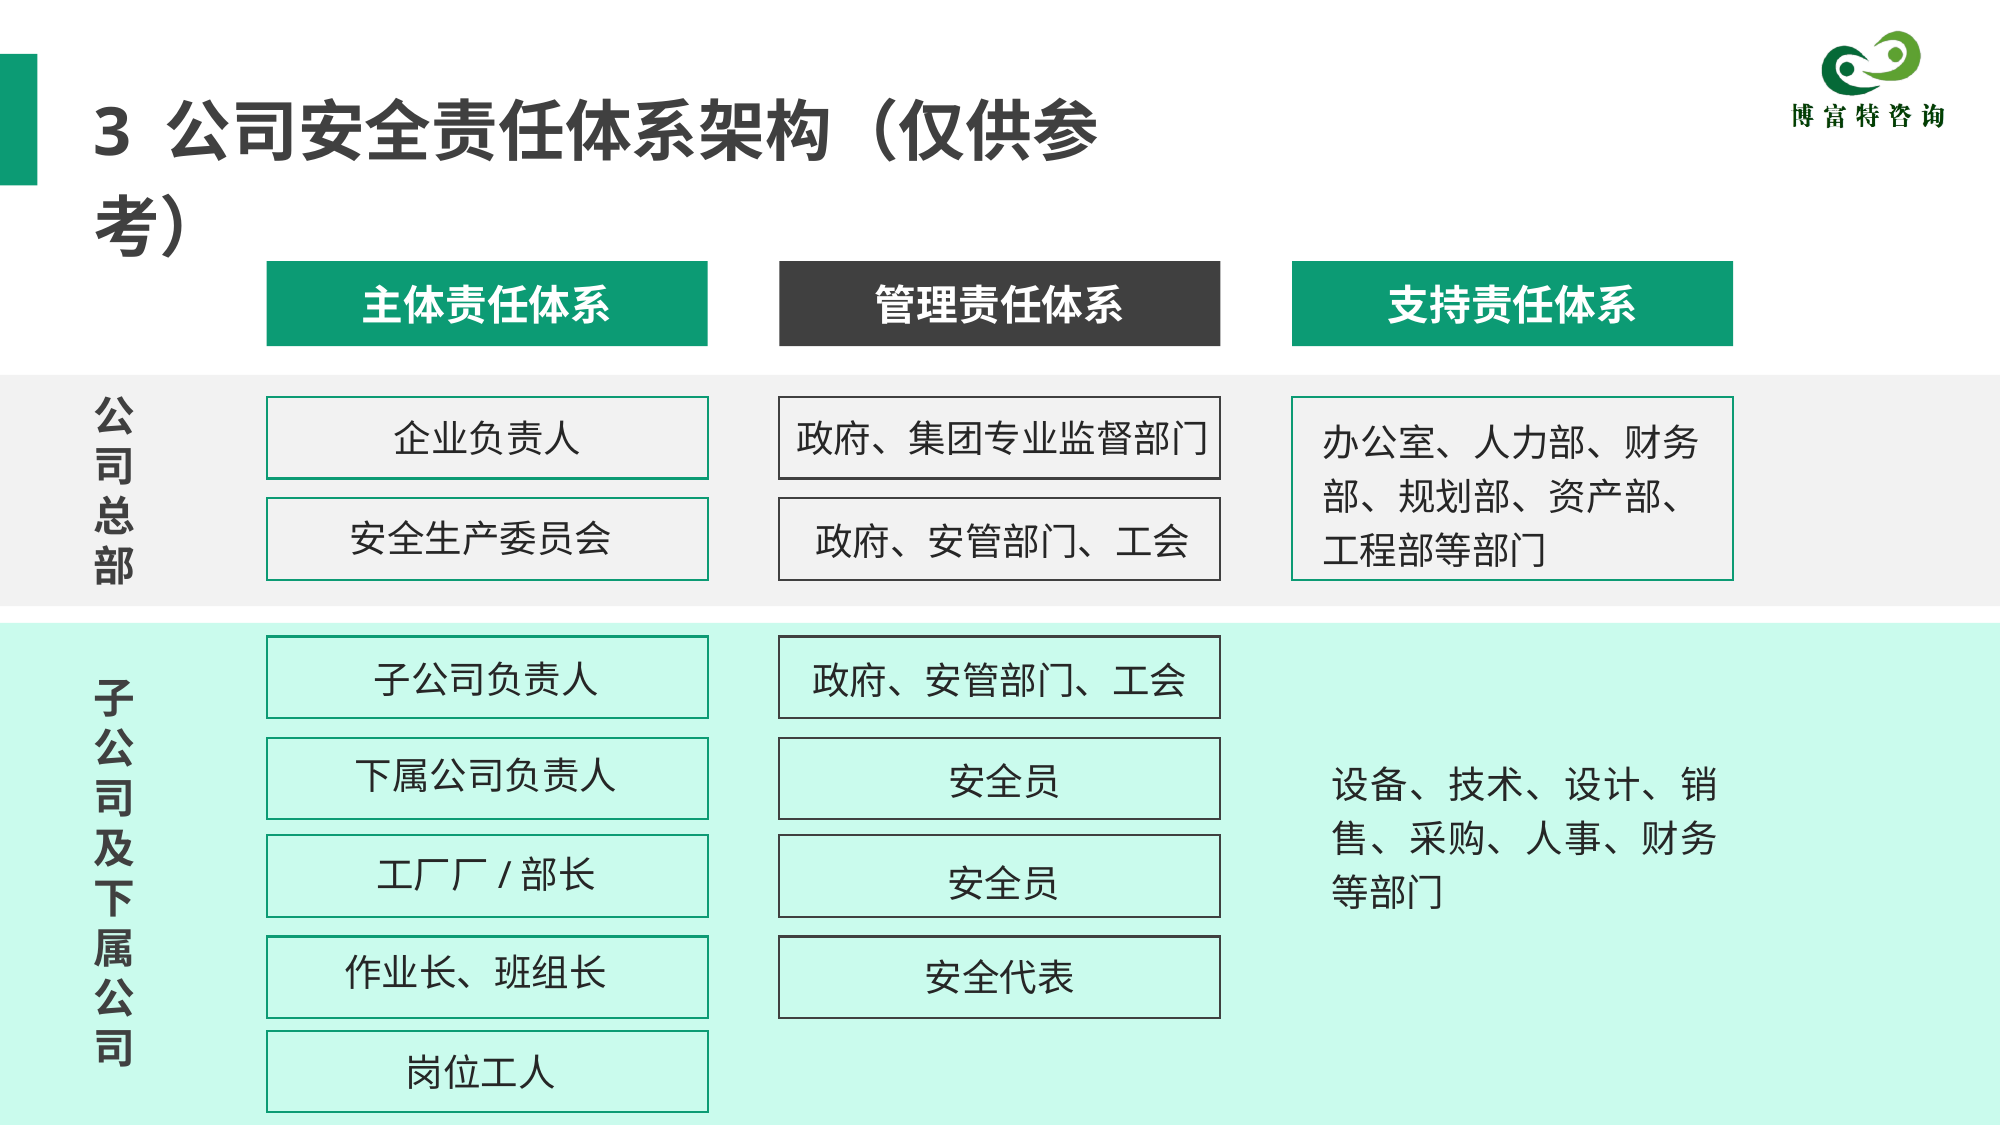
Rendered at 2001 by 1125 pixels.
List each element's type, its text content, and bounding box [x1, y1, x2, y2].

text_box 安全代表 [910, 946, 1090, 1007]
text_box 公 司 总 部 [79, 382, 151, 597]
text_box [0, 374, 2000, 607]
text_box 安全员 [933, 750, 1076, 811]
text_box [778, 497, 1221, 581]
text_box 作业长、班组长 [329, 941, 622, 1002]
text_box [266, 935, 709, 1019]
text_box 安全员 [932, 852, 1075, 912]
text_box 3 公司安全责任体系架构（仅供参考） [78, 65, 1242, 272]
text_box [266, 737, 709, 820]
text_box [778, 260, 1221, 347]
text_box 管理责任体系 [859, 270, 1141, 336]
text_box [266, 396, 709, 480]
text_box [1291, 396, 1734, 581]
text_box [266, 260, 709, 347]
text_box 下属公司负责人 [339, 744, 633, 804]
text_box 工厂厂/部长 [361, 843, 611, 904]
text_box [778, 396, 1221, 480]
text_box [0, 622, 2000, 1125]
text_box 政府、安管部门、工会 [797, 649, 1203, 710]
text_box 支持责任体系 [1372, 270, 1653, 336]
text_box [778, 635, 1221, 719]
text_box [1291, 260, 1734, 347]
text_box 设备、技术、设计、销售、采购、人事、财务等部门 [1316, 745, 1734, 922]
text_box 办公室、人力部、财务部、规划部、资产部、工程部等部门 [1307, 402, 1715, 580]
text_box [778, 935, 1221, 1019]
text_box 主体责任体系 [347, 270, 628, 336]
text_box 子 公 司 及 下 属 公 司 [79, 664, 151, 1080]
text_box [266, 635, 709, 719]
text_box [0, 53, 38, 186]
text_box [266, 1030, 709, 1113]
text_box 政府、安管部门、工会 [800, 510, 1206, 571]
text_box [778, 737, 1221, 820]
text_box [266, 834, 709, 918]
text_box 岗位工人 [391, 1041, 571, 1102]
picture [1772, 30, 1969, 131]
text_box [266, 497, 709, 581]
text_box [778, 834, 1221, 918]
text_box 政府、集团专业监督部门 [781, 407, 1224, 468]
text_box 企业负责人 [378, 407, 596, 468]
text_box 子公司负责人 [358, 648, 614, 709]
text_box 安全生产委员会 [334, 507, 627, 568]
